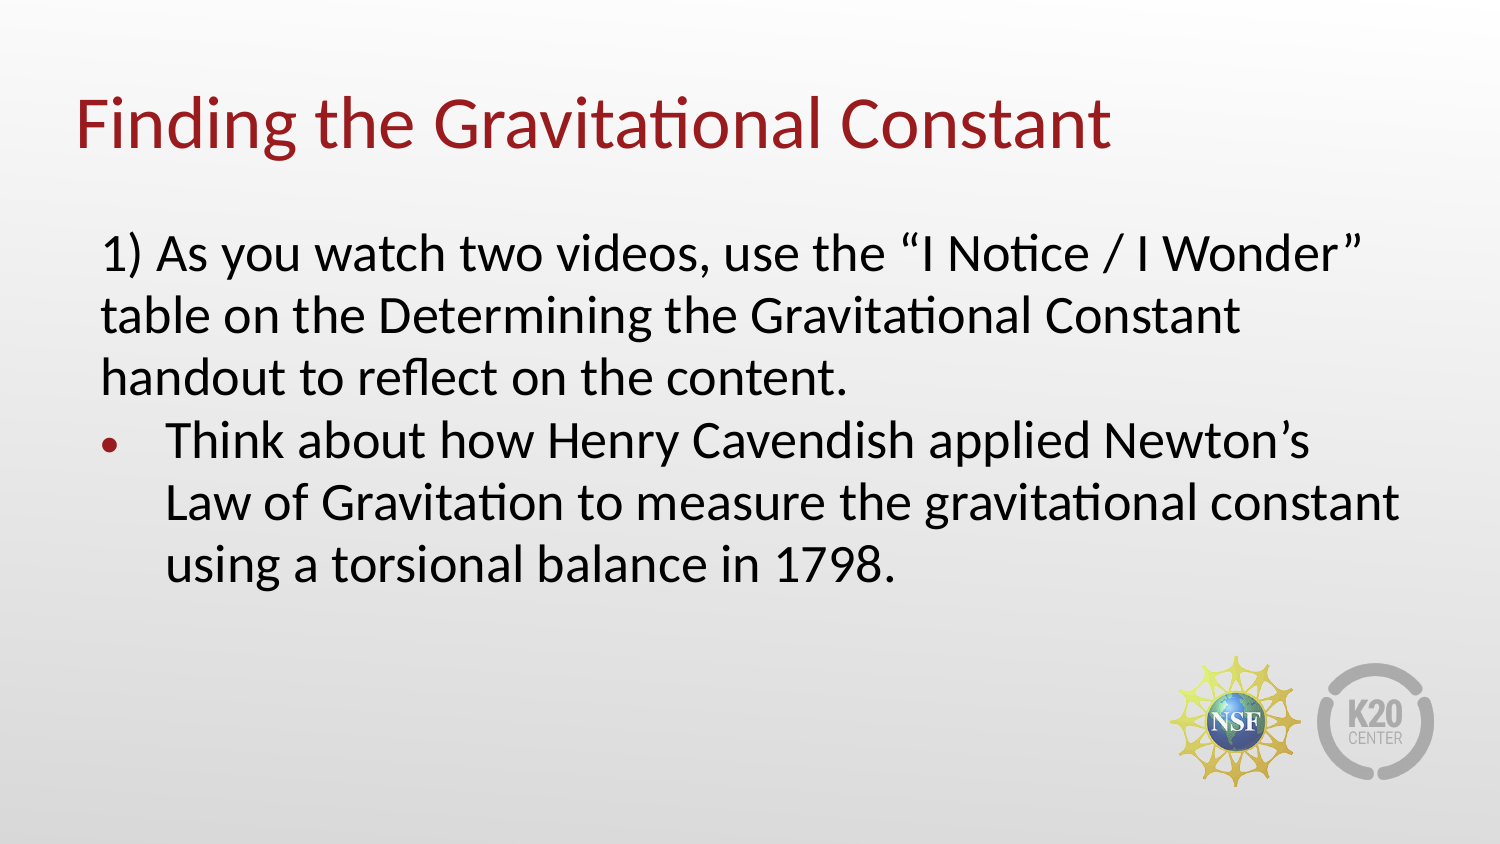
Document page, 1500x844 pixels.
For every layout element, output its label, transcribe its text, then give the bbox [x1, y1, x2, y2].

picture [1300, 646, 1451, 797]
list 1) As you watch two videos, use the “I Notice / I Wonder” table on the Determining the Gravitational Constant handout to reflect on the content. Think about how Henry Cavendish applied Newton’s Law of Gravitation to measure the gravitational constant using a torsional balance in 1798. [75, 214, 1425, 779]
title Finding the Gravitational Constant [75, 50, 1425, 168]
